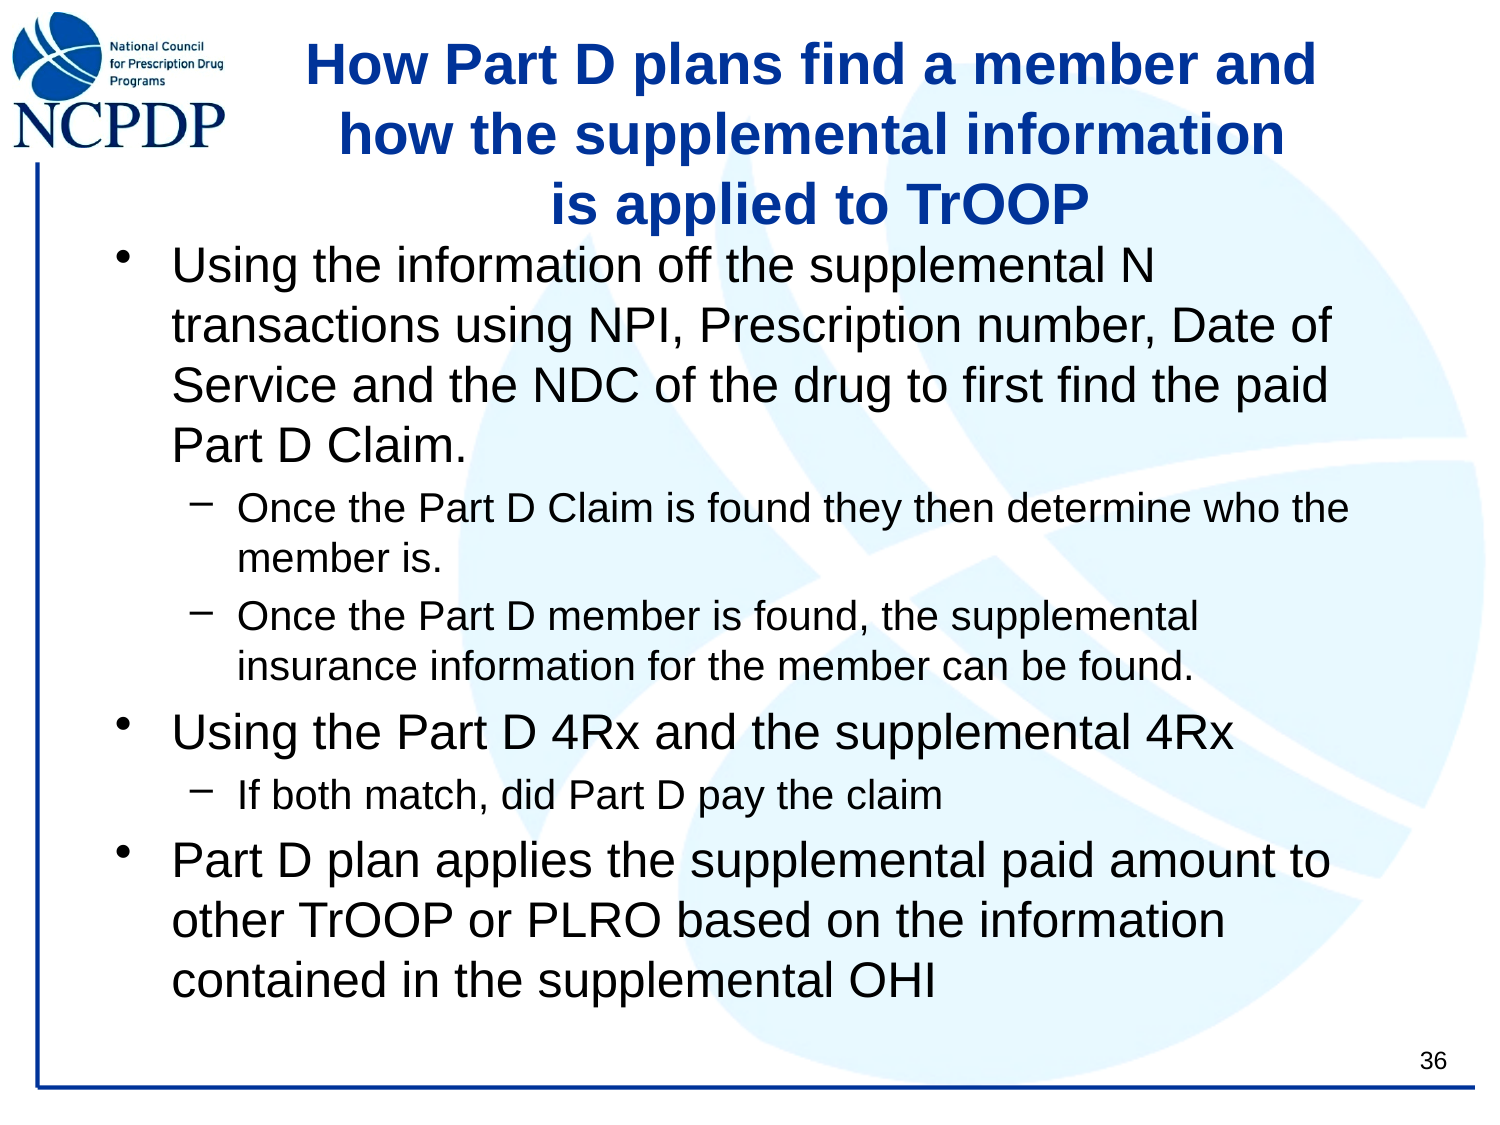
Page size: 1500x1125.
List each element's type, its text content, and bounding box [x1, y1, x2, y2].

list Using the information off the supplemental N transactions using NPI, Prescription number, Date of Service and the NDC of the drug to first find the paid Part D Claim. Once the Part D Claim is found they then determine who the member is. Once the Part D member is found, the supplemental insurance information for the member can be found. Using the Part D 4Rx and the supplemental 4Rx If both match, did Part D pay the claim Part D plan applies the supplemental paid amount to other TrOOP or PLRO based on the information contained in the supplemental OHI [99, 224, 1376, 1026]
title How Part D plans find a member and how the supplemental information is applied to TrOOP [237, 37, 1388, 226]
picture [12, 12, 225, 148]
